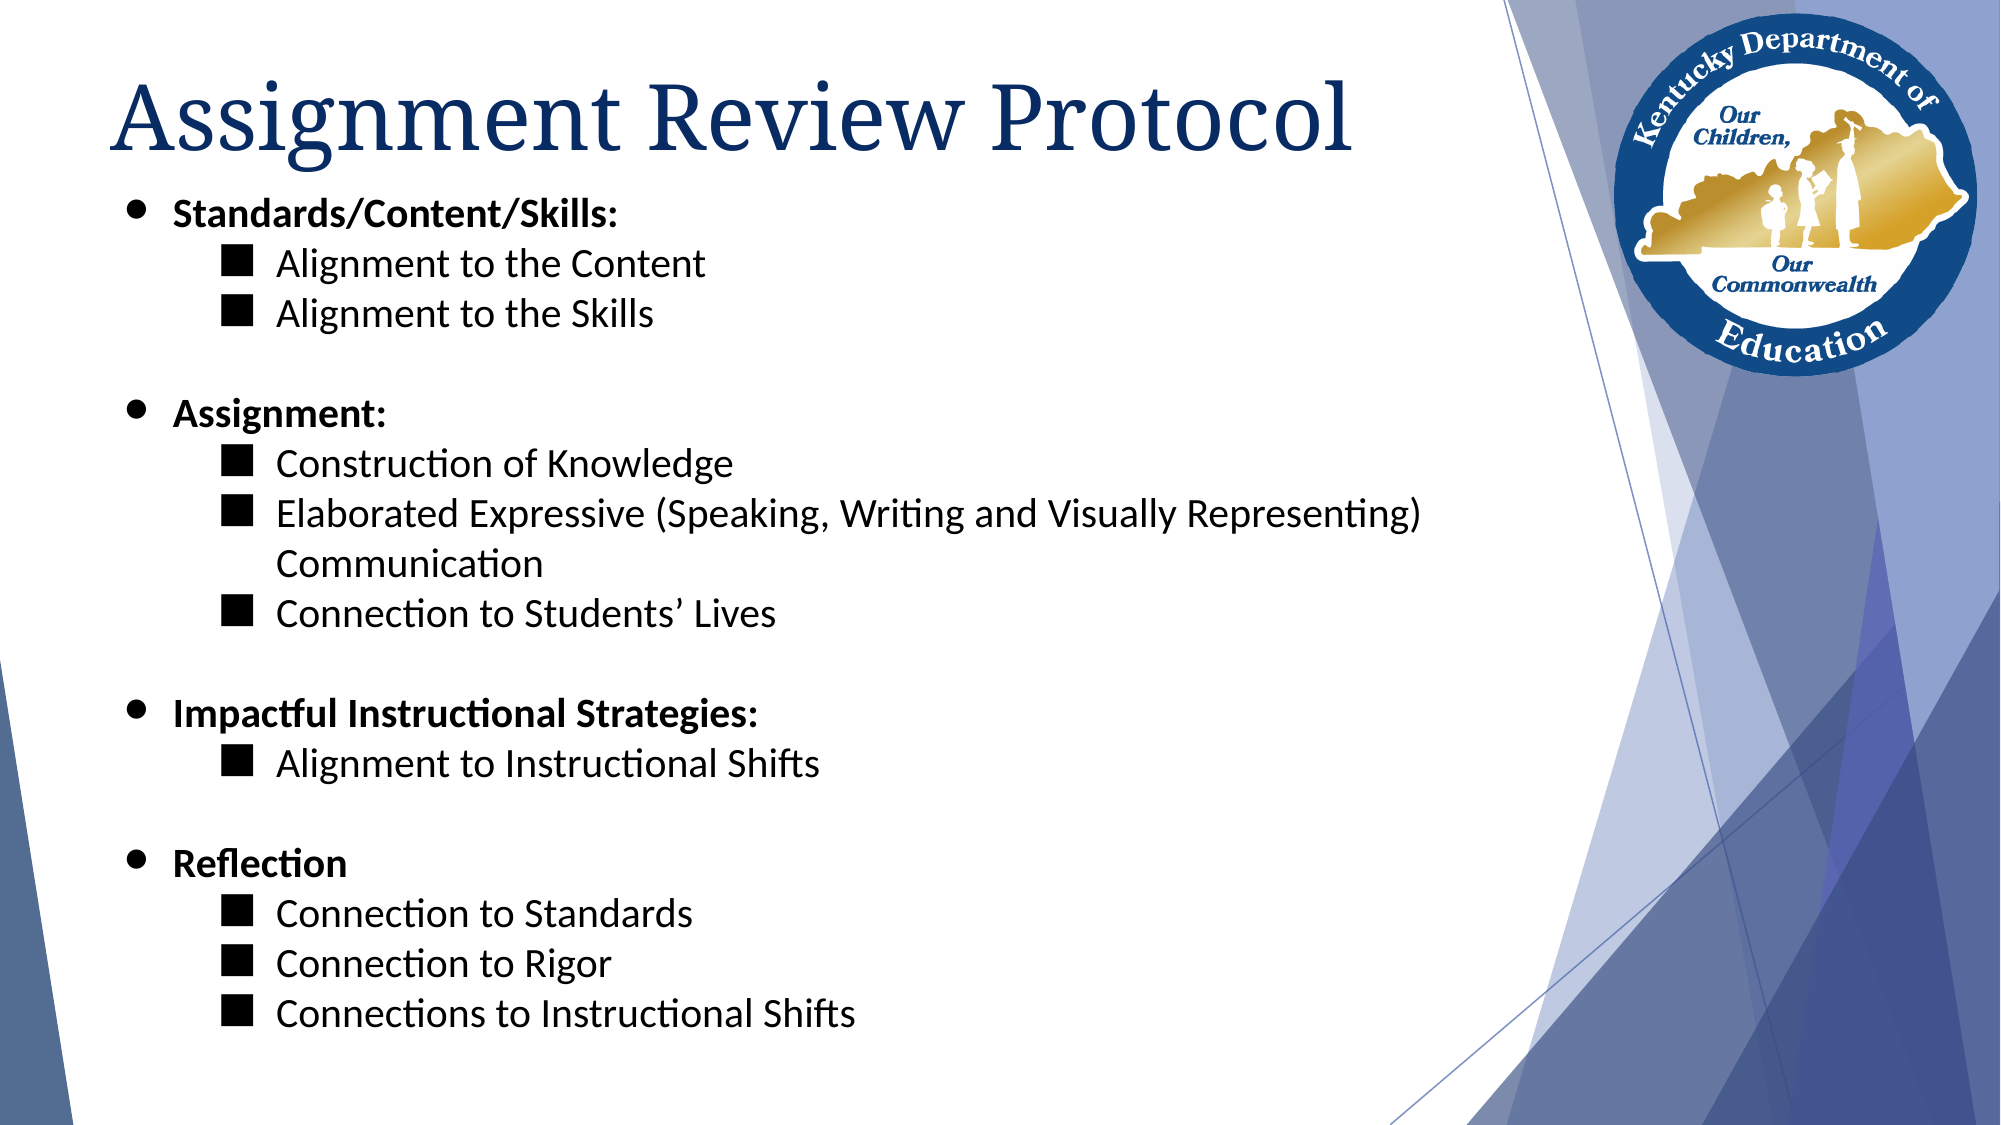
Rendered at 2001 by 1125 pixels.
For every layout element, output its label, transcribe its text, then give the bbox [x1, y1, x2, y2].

title Assignment Review Protocol [95, 51, 1563, 178]
picture [1598, 0, 1989, 390]
list Standards/Content/Skills: Alignment to the Content Alignment to the Skills Assignment: Construction of Knowledge Elaborated Expressive (Speaking, Writing and Visually Representing) Communication Connection to Students’ Lives Impactful Instructional Strategies: Alignment to Instructional Shifts Reflection Connection to Standards Connection to Rigor Connections to Instructional Shifts [35, 178, 1563, 1125]
